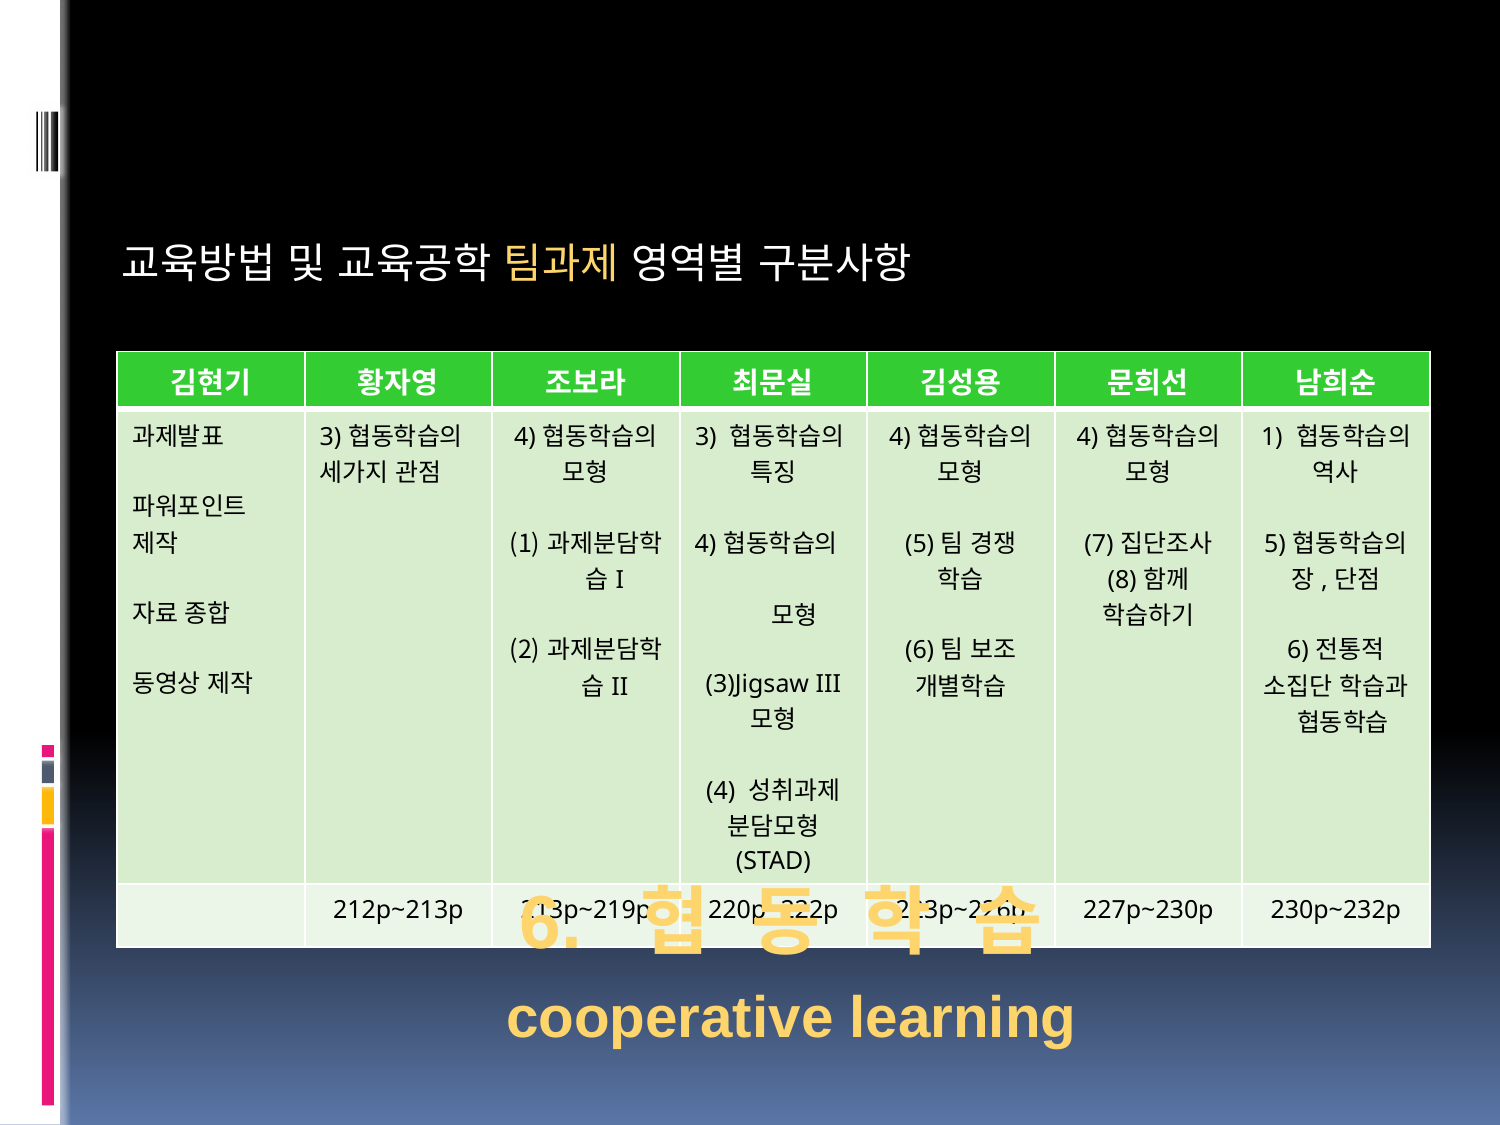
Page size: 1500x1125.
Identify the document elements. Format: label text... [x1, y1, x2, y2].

text_box 6. 협 동 학 습 cooperative learning [117, 726, 1444, 1114]
table_cell 4)협동학습의 모형 과제분담학습I 과제분담학습II [493, 412, 679, 726]
table_header 조보라 [493, 352, 679, 406]
table_cell 1) 협동학습의 역사 5)협동학습의 장,단점 6)전통적 소집단 학습과 협동학습 [1243, 412, 1429, 726]
table_header 남희순 [1243, 352, 1429, 406]
table_header 김성용 [868, 352, 1054, 406]
table_cell 4)협동학습의 모형 (7)집단조사 (8)함께 학습하기 [1056, 412, 1241, 726]
table_header 문희선 [1056, 352, 1241, 406]
table_cell 3) 협동학습의 특징 4)협동학습의 모형 (3)Jigsaw III 모형 (4) 성취과제 분담모형 (STAD) [681, 412, 866, 726]
table_header 황자영 [306, 352, 491, 406]
table_cell 과제발표 파워포인트 제작 자료 종합 동영상 제작 [118, 412, 304, 726]
table_cell 3)협동학습의 세가지 관점 [306, 412, 491, 726]
table_header 김현기 [118, 352, 304, 406]
subtitle 교육방법 및 교육공학 팀과제 영역별 구분사항 [105, 199, 1381, 295]
table_cell 4)협동학습의 모형 (5)팀 경쟁 학습 (6)팀 보조 개별학습 [868, 412, 1054, 726]
table_header 최문실 [681, 352, 866, 406]
